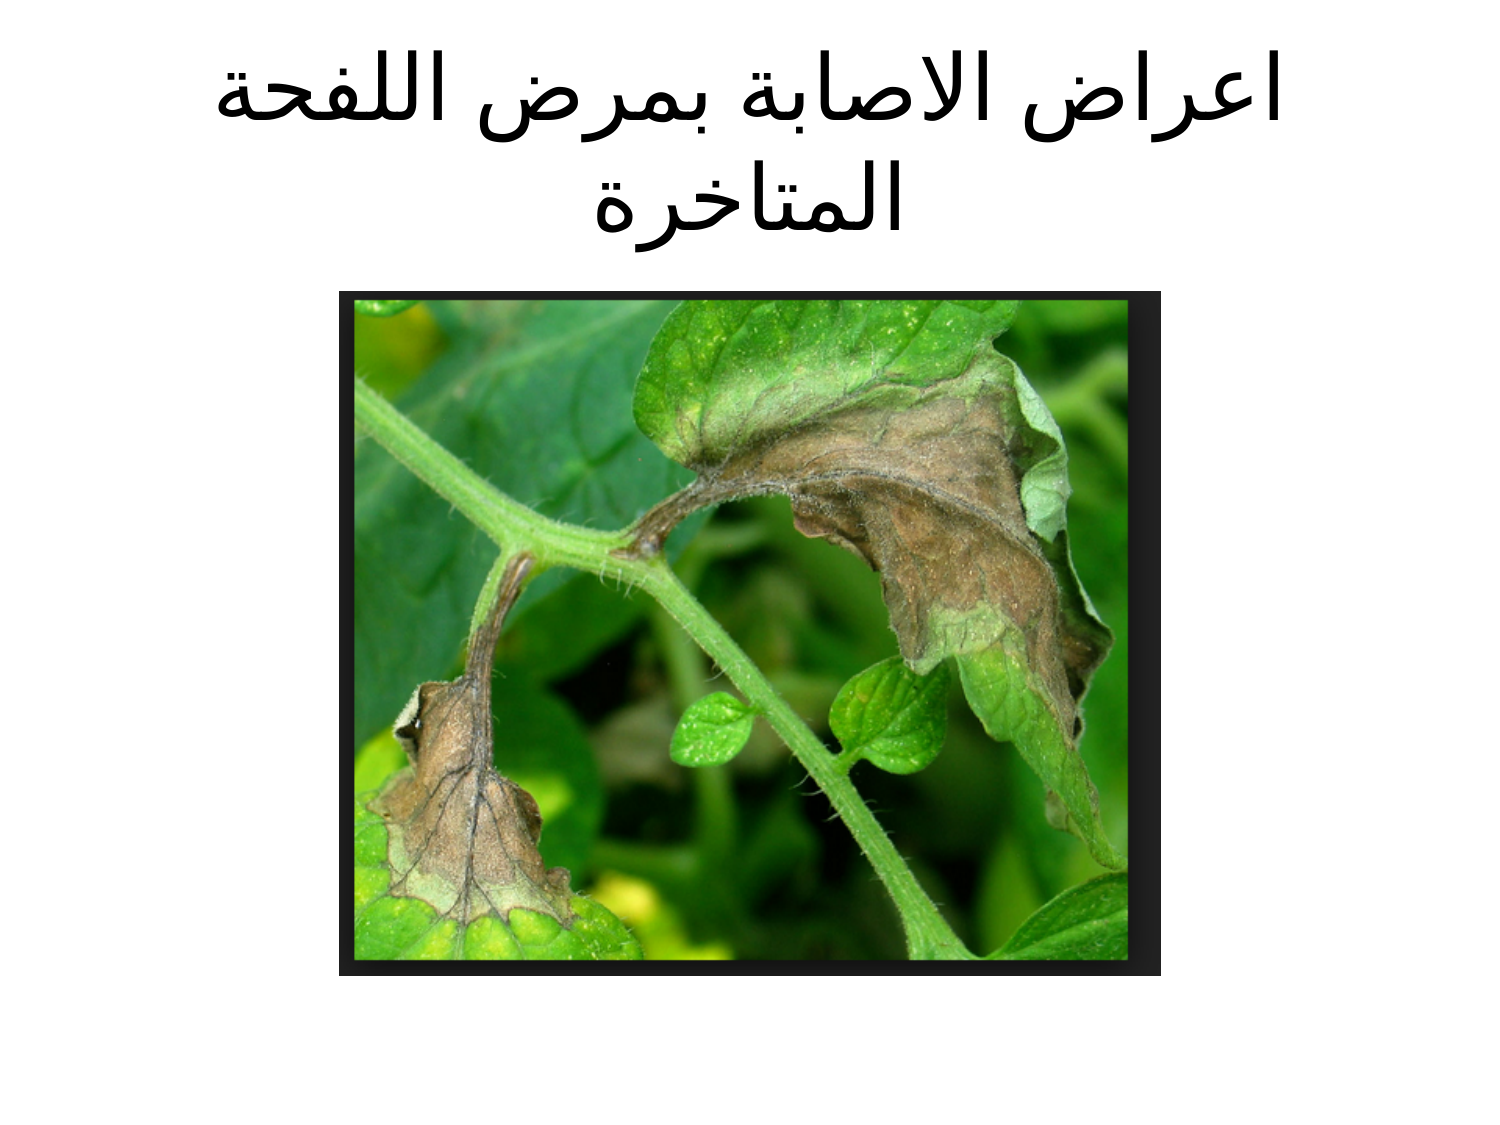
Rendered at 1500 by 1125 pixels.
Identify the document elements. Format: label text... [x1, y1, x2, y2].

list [338, 291, 1162, 977]
title اعراض الاصابة بمرض اللفحة المتاخرة [75, 45, 1425, 233]
